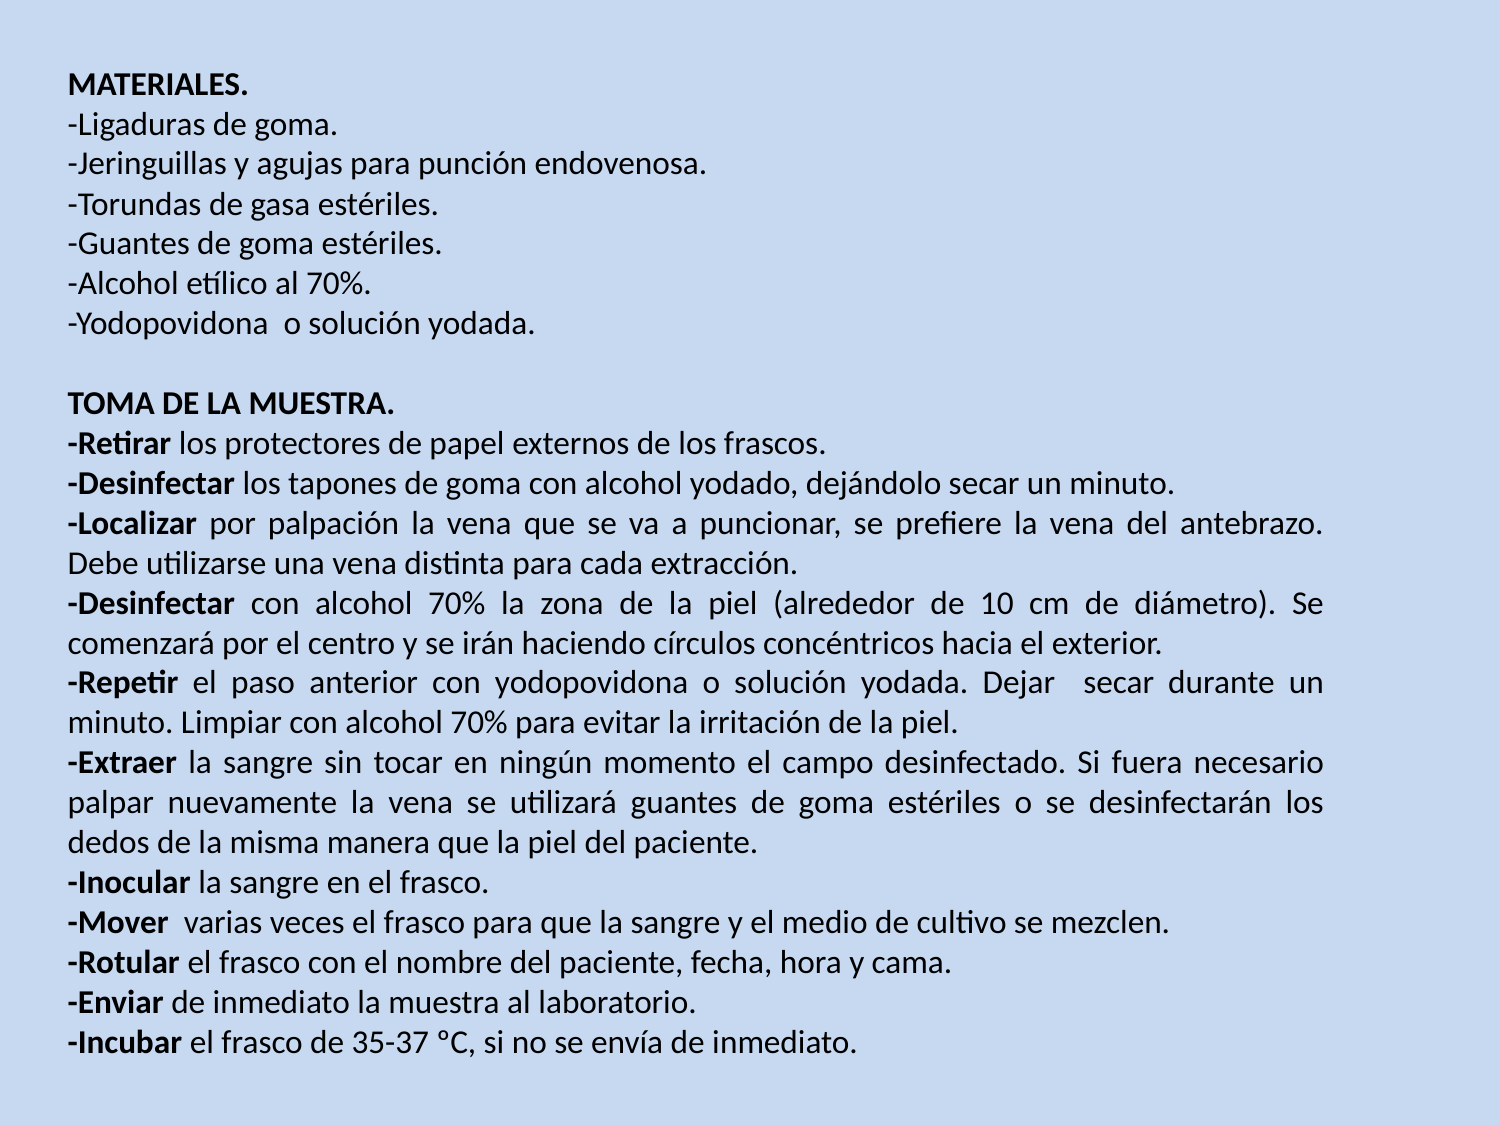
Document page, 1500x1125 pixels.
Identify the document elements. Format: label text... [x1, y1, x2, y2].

text_box MATERIALES. -Ligaduras de goma. -Jeringuillas y agujas para punción endovenosa. -Torundas de gasa estériles. -Guantes de goma estériles. -Alcohol etílico al 70%. -Yodopovidona o solución yodada. TOMA DE LA MUESTRA. -Retirar los protectores de papel externos de los frascos. -Desinfectar los tapones de goma con alcohol yodado, dejándolo secar un minuto. -Localizar por palpación la vena que se va a puncionar, se prefiere la vena del antebrazo. Debe utilizarse una vena distinta para cada extracción. -Desinfectar con alcohol 70% la zona de la piel (alrededor de 10 cm de diámetro). Se comenzará por el centro y se irán haciendo círculos concéntricos hacia el exterior. -Repetir el paso anterior con yodopovidona o solución yodada. Dejar secar durante un minuto. Limpiar con alcohol 70% para evitar la irritación de la piel. -Extraer la sangre sin tocar en ningún momento el campo desinfectado. Si fuera necesario palpar nuevamente la vena se utilizará guantes de goma estériles o se desinfectarán los dedos de la misma manera que la piel del paciente. -Inocular la sangre en el frasco. -Mover varias veces el frasco para que la sangre y el medio de cultivo se mezclen. -Rotular el frasco con el nombre del paciente, fecha, hora y cama. -Enviar de inmediato la muestra al laboratorio. -Incubar el frasco de 35-37 ºC, si no se envía de inmediato. [53, 54, 1341, 1068]
